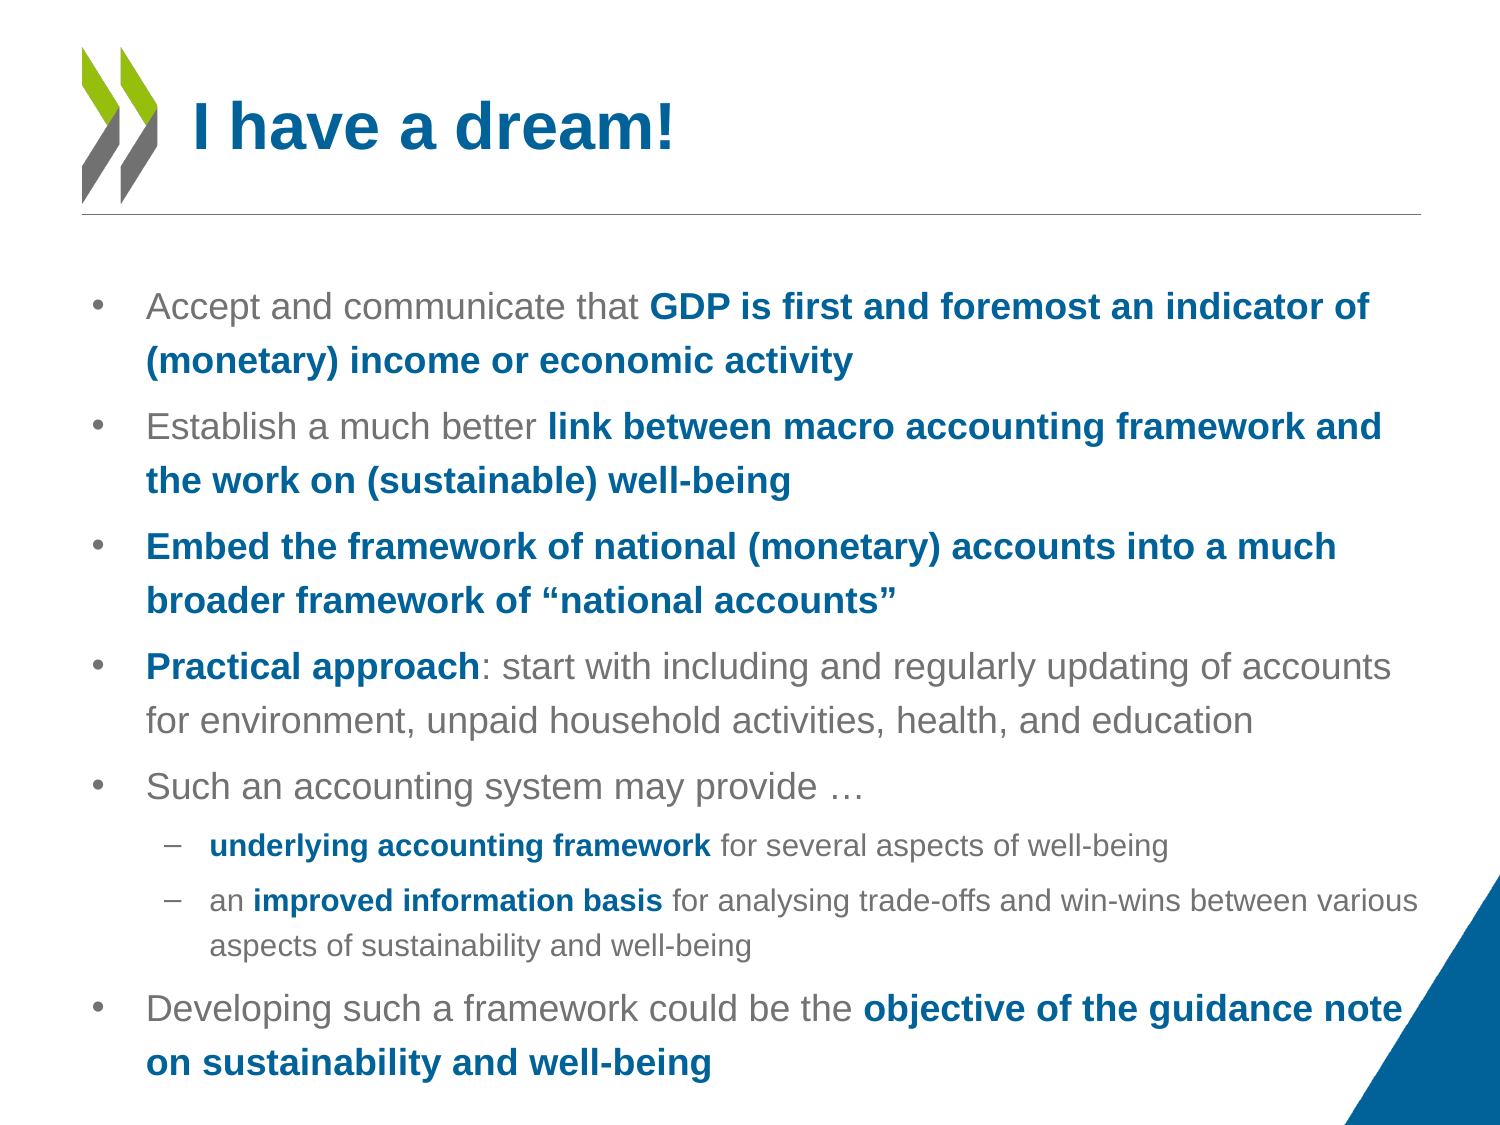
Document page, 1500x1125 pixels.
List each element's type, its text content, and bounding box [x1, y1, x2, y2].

title I have a dream! [177, 38, 1394, 207]
list Accept and communicate that GDP is first and foremost an indicator of (monetary) income or economic activity Establish a much better link between macro accounting framework and the work on (sustainable) well-being Embed the framework of national (monetary) accounts into a much broader framework of “national accounts” Practical approach: start with including and regularly updating of accounts for environment, unpaid household activities, health, and education Such an accounting system may provide … underlying accounting framework for several aspects of well-being an improved information basis for analysing trade-offs and win-wins between various aspects of sustainability and well-being Developing such a framework could be the objective of the guidance note on sustainability and well-being [76, 265, 1447, 1106]
picture [1344, 874, 1500, 1125]
